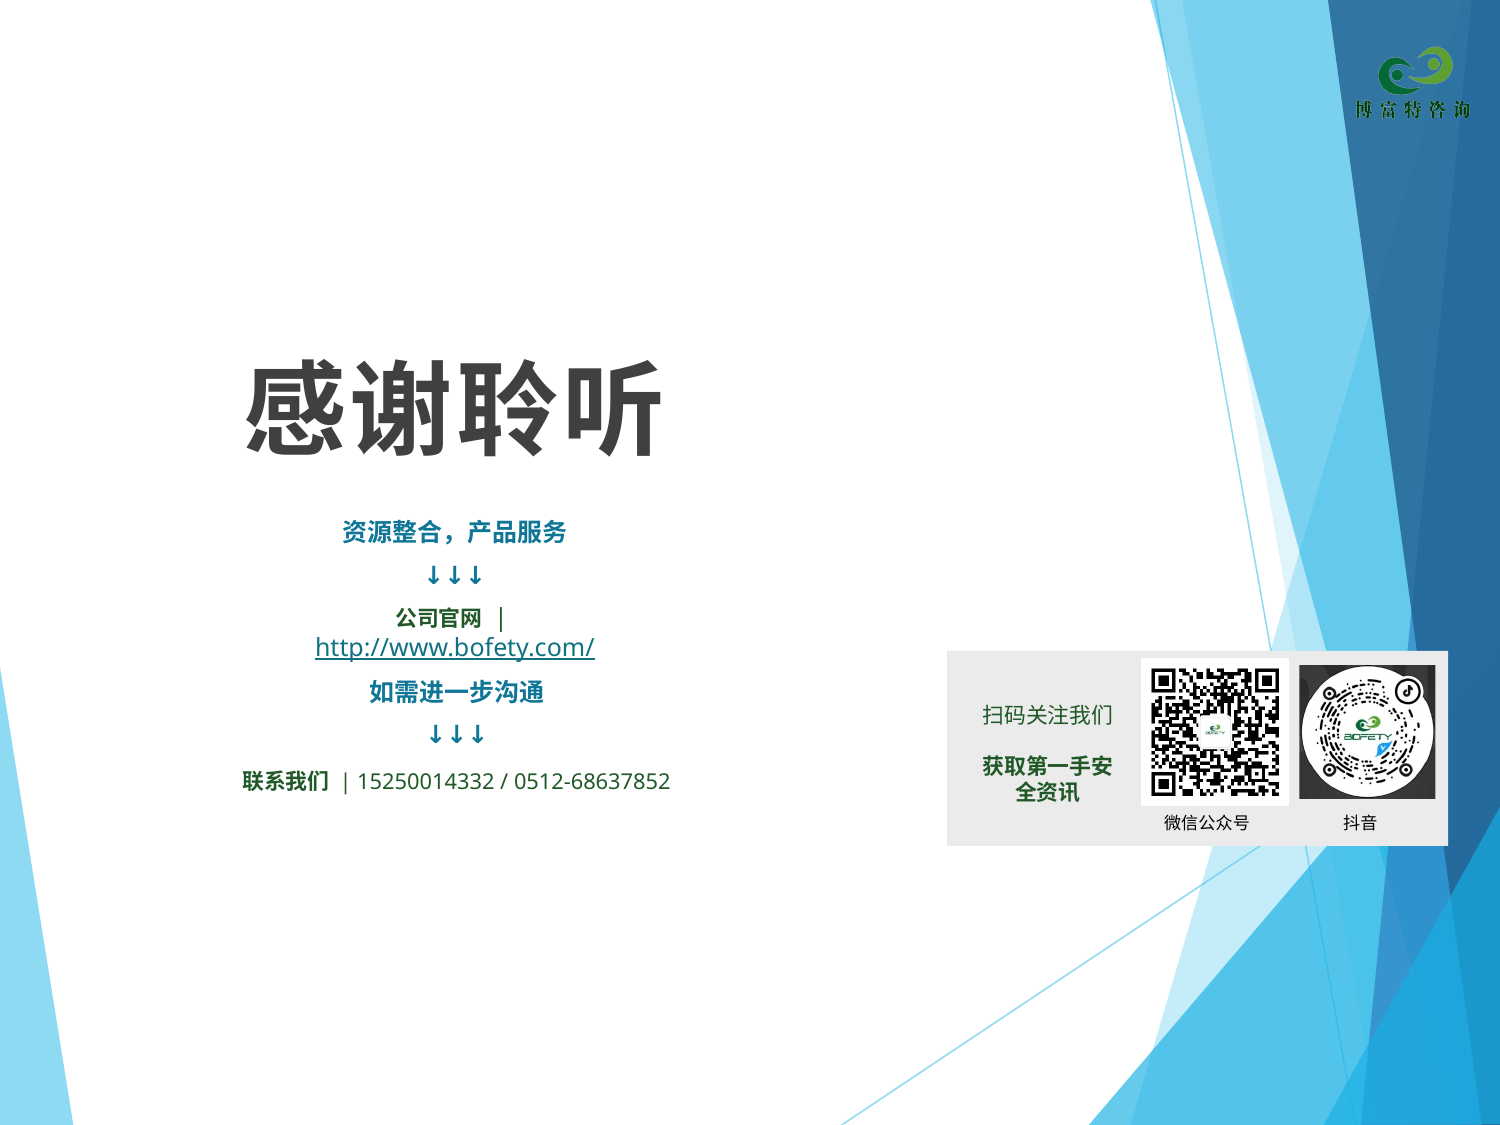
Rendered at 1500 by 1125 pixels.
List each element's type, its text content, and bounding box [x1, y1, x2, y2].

picture [1299, 665, 1436, 799]
text_box 扫码关注我们 获取第一手安全资讯 [964, 694, 1131, 801]
text_box [946, 650, 1449, 847]
text_box 微信公众号 [1141, 806, 1273, 841]
title 感谢聆听 [129, 323, 780, 469]
picture [1341, 46, 1489, 121]
text_box 如需进一步沟通 ↓↓↓ 联系我们 | 15250014332 / 0512-68637852 [209, 668, 705, 802]
text_box 抖音 [1302, 804, 1418, 841]
text_box 资源整合，产品服务 ↓↓↓ 公司官网 | http://www.bofety.com/ [261, 509, 649, 639]
picture [1141, 658, 1289, 806]
